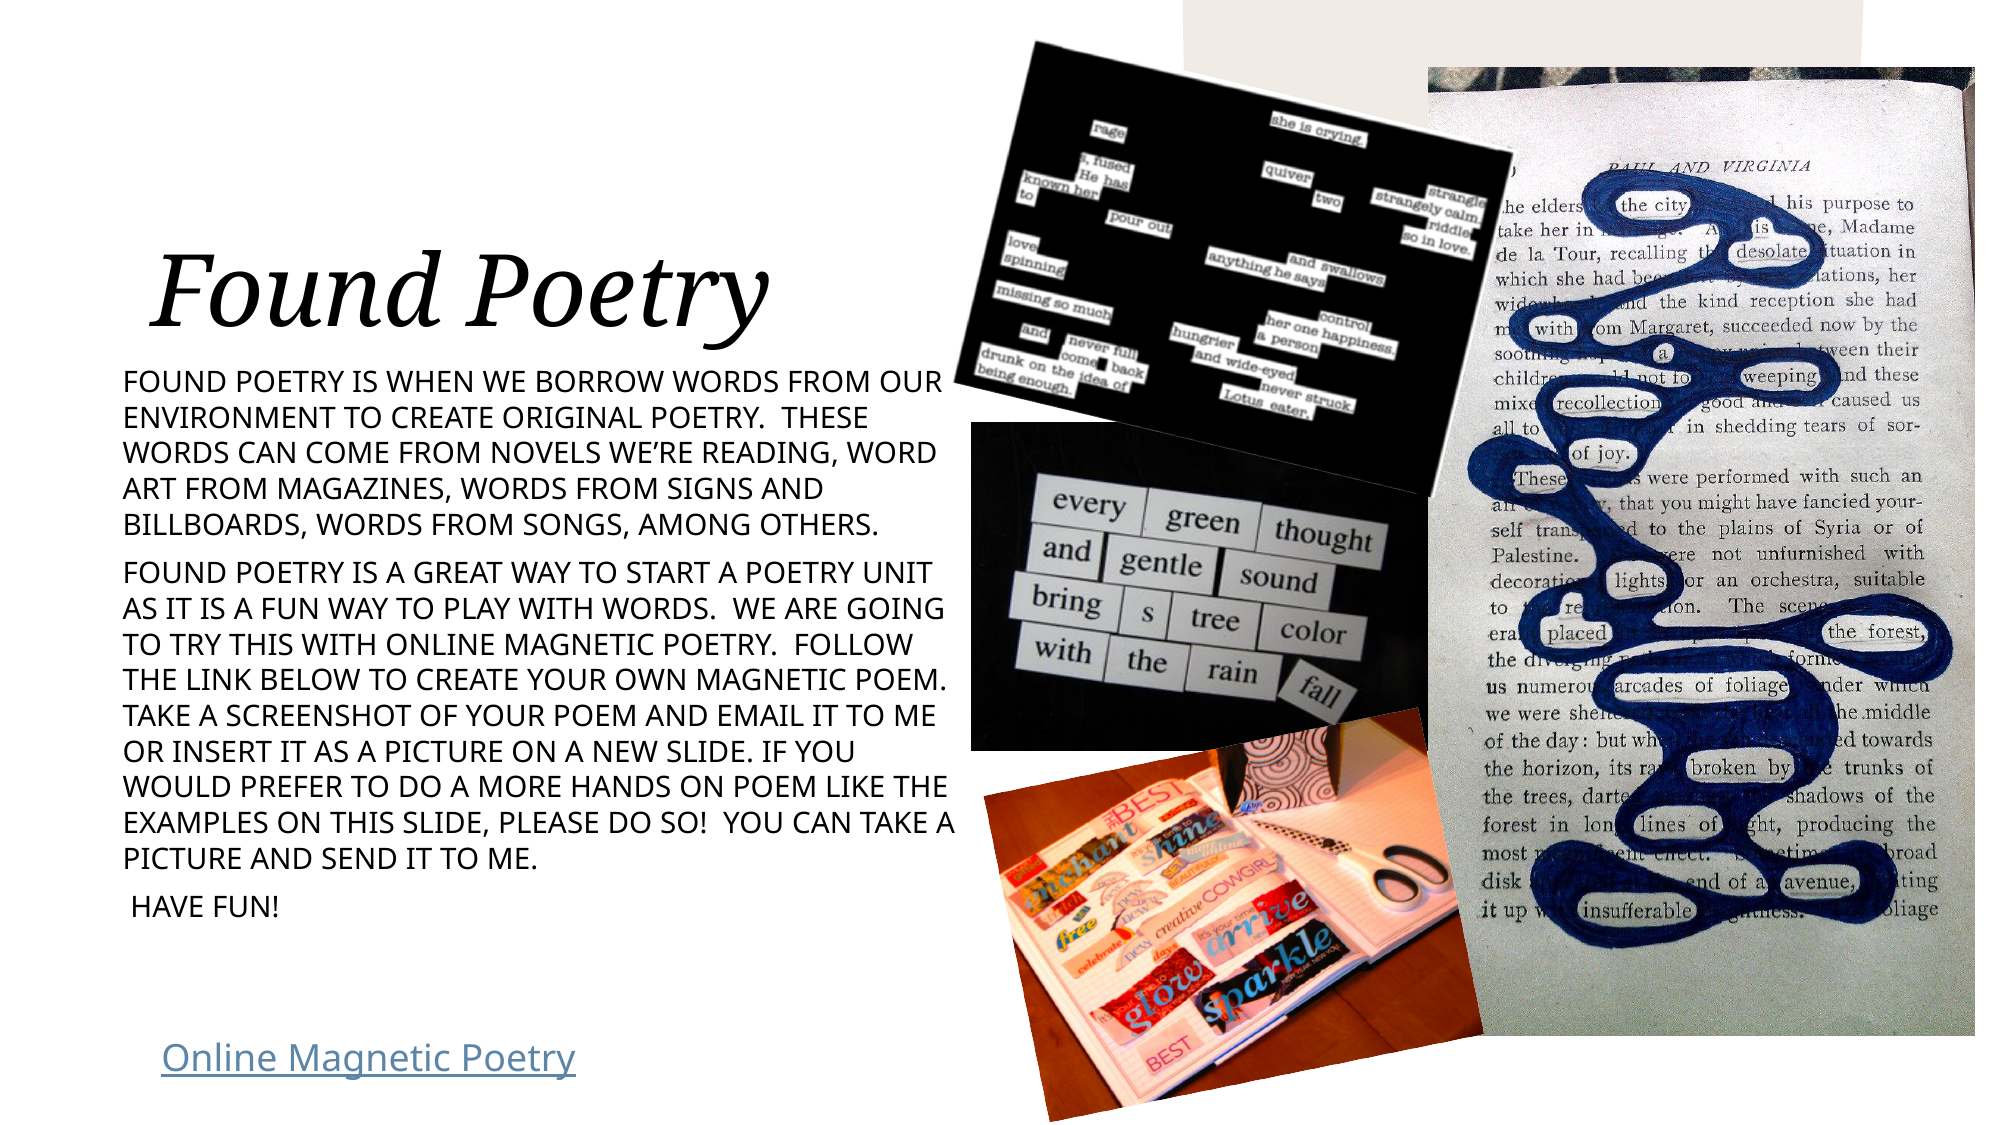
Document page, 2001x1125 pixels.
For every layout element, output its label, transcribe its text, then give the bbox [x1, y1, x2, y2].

picture [950, 34, 1975, 1122]
list FOUND POETRY IS WHEN WE BORROW WORDS FROM OUR ENVIRONMENT TO CREATE ORIGINAL POETRY. THESE WORDS CAN COME FROM NOVELS WE’RE READING, WORD ART FROM MAGAZINES, WORDS FROM SIGNS AND BILLBOARDS, WORDS FROM SONGS, AMONG OTHERs. Found poetry is a great way to start a poetry unit as it is a fun way to play with words. We are going to try this with online magnetic poetry. Follow the link below to create your own magnetic poem. Take a screenshot of your poem and email it to me or insert it as a picture on a new slide. If you would prefer to do a more hands on poem like the examples on this slide, please do so! You can take a picture and send it to me. Have fun! [107, 355, 972, 993]
text_box Online Magnetic Poetry [146, 1026, 591, 1093]
title Found Poetry [136, 176, 985, 355]
